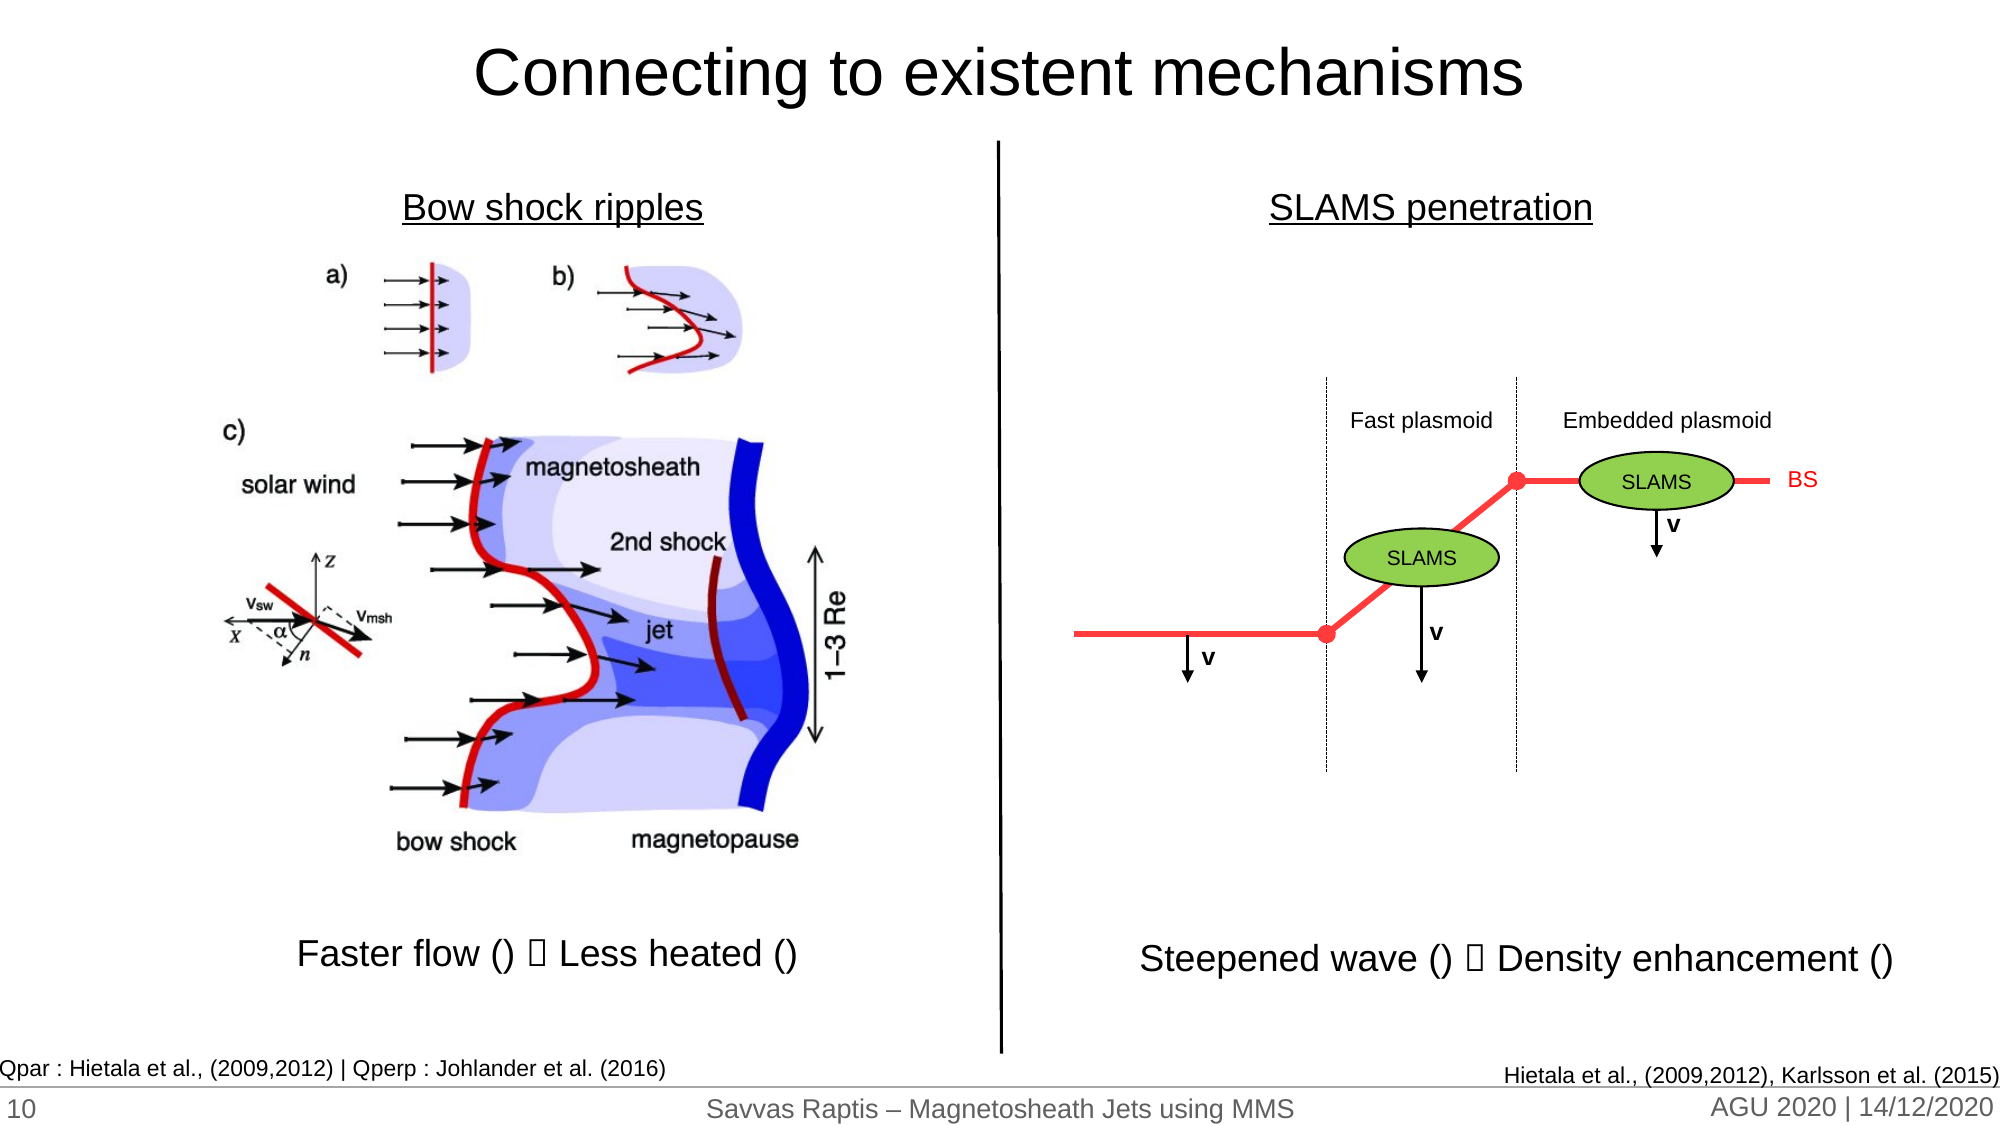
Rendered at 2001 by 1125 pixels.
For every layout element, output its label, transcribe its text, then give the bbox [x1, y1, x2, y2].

title Connecting to existent mechanisms [94, 7, 1906, 130]
picture [218, 256, 853, 858]
text_box Qpar : Hietala et al., (2009,2012) | Qperp : Johlander et al. (2016) [0, 1046, 683, 1089]
text_box Bow shock ripples [387, 175, 719, 236]
text_box SLAMS penetration [1254, 175, 1609, 236]
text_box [998, 140, 1002, 1054]
text_box Hietala et al., (2009,2012), Karlsson et al. (2015) [1489, 1053, 2000, 1096]
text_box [1073, 377, 1836, 773]
